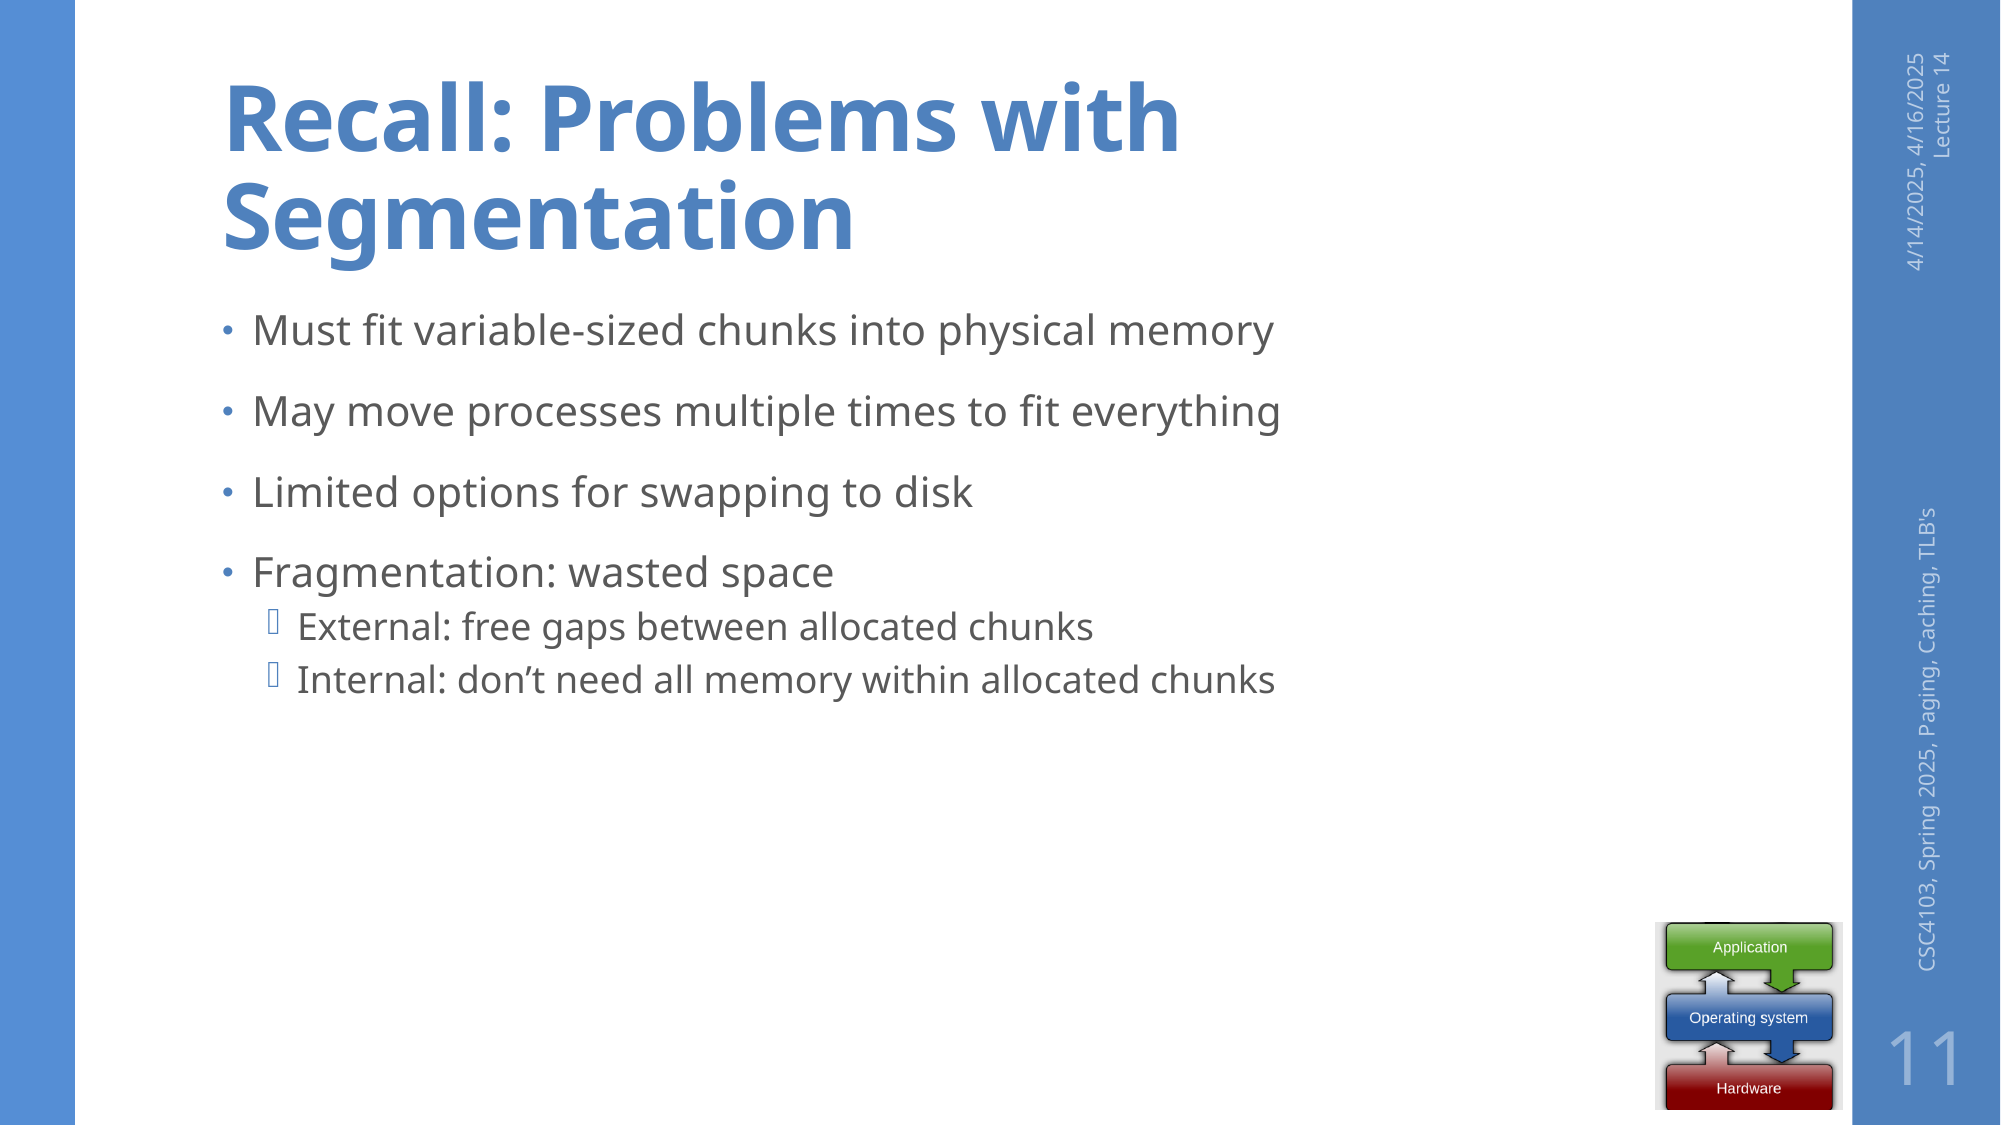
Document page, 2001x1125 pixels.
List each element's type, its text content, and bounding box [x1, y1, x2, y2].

footer CSC4103, Spring 2025, Paging, Caching, TLB's [1897, 400, 1958, 988]
title Recall: Problems with Segmentation [206, 48, 1797, 278]
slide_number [1897, 37, 1958, 351]
slide_number 11 [1852, 1012, 2000, 1110]
picture [1655, 922, 1843, 1110]
list Must fit variable-sized chunks into physical memory May move processes multiple times to fit everything Limited options for swapping to disk Fragmentation: wasted space External: free gaps between allocated chunks Internal: don’t need all memory within allocated chunks [206, 299, 1617, 1014]
